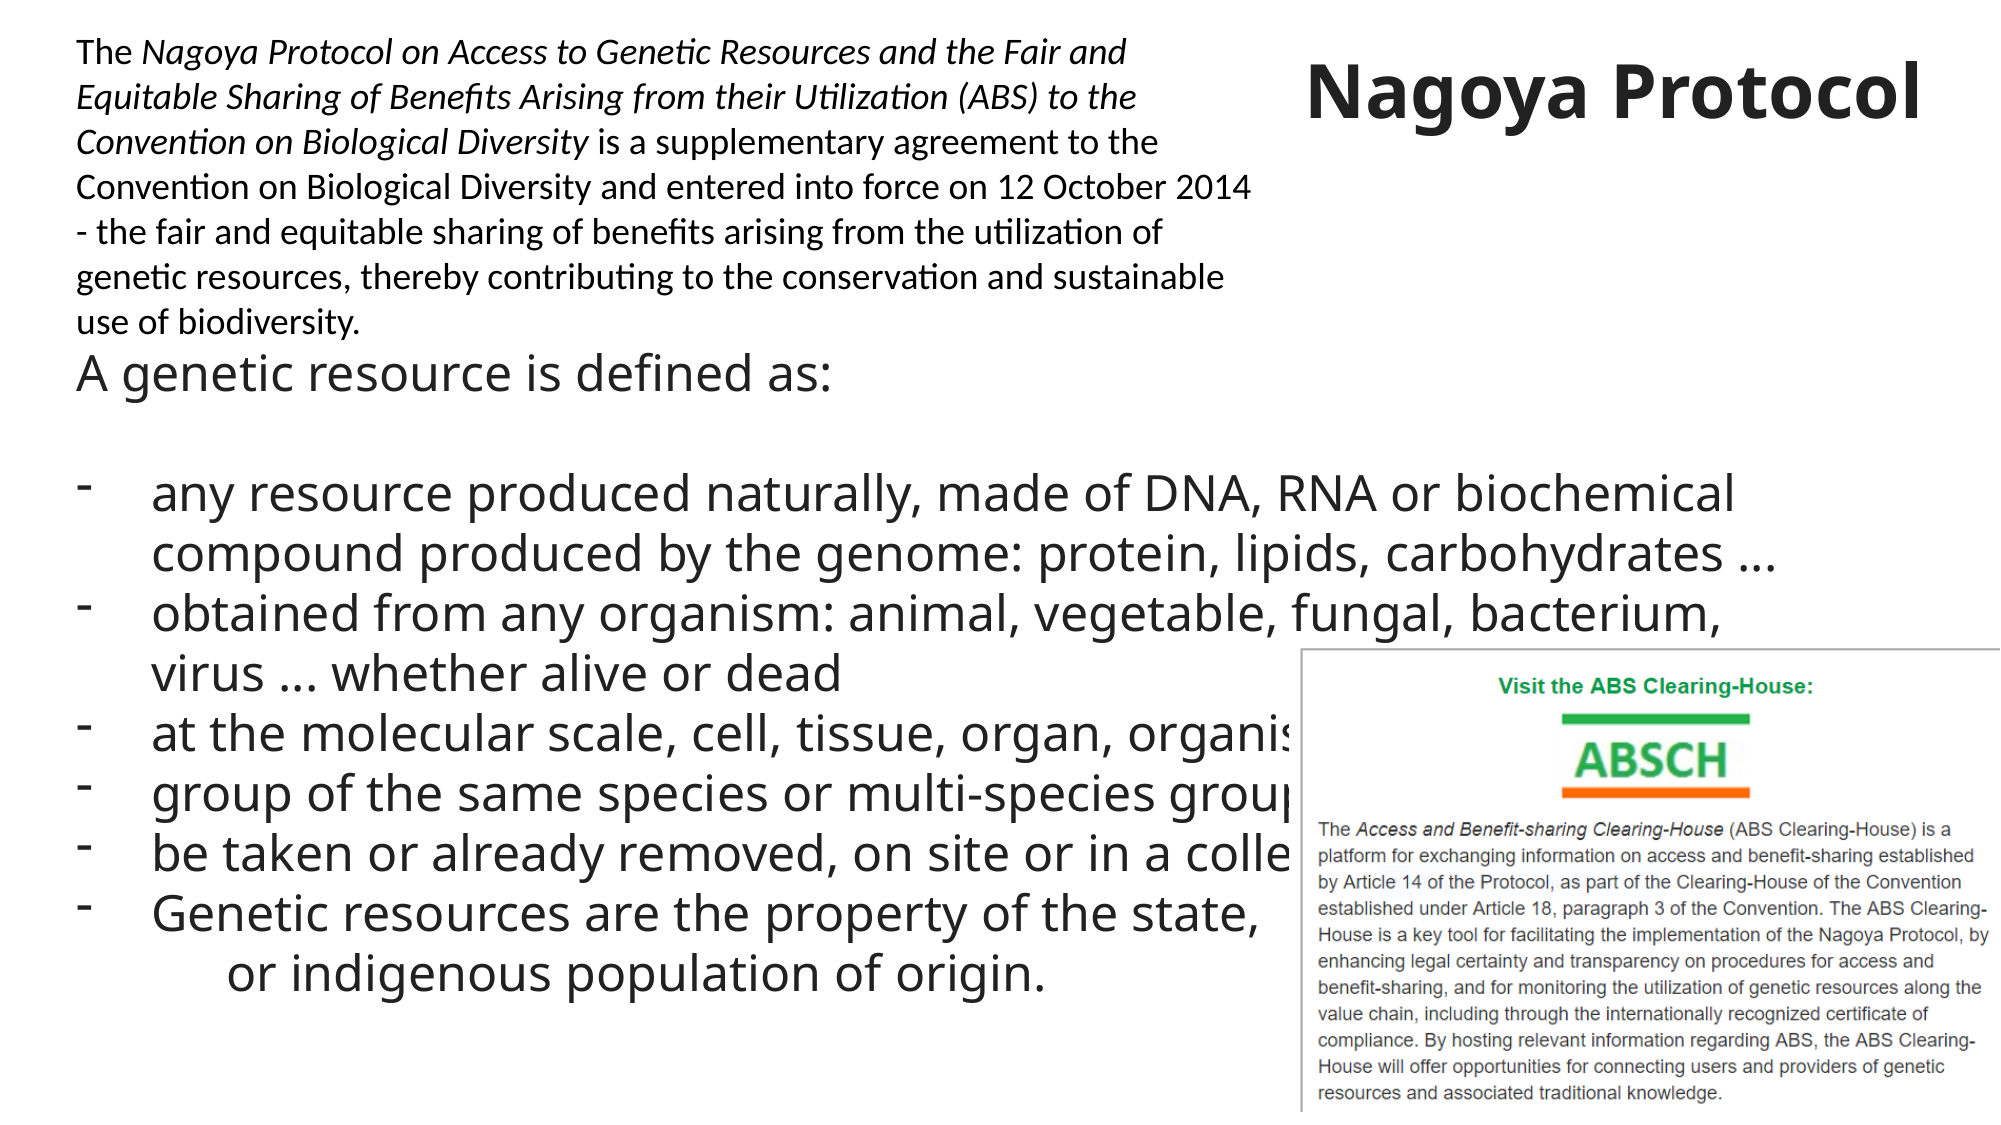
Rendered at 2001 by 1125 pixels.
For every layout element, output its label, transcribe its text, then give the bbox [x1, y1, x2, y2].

picture [1289, 643, 2000, 1112]
text_box Nagoya Protocol [1289, 36, 2000, 232]
text_box The Nagoya Protocol on Access to Genetic Resources and the Fair and Equitable Sharing of Benefits Arising from their Utilization (ABS) to the Convention on Biological Diversity is a supplementary agreement to the Convention on Biological Diversity and entered into force on 12 October 2014 - the fair and equitable sharing of benefits arising from the utilization of genetic resources, thereby contributing to the conservation and sustainable use of biodiversity. [61, 19, 1276, 350]
text_box A genetic resource is defined as: any resource produced naturally, made of DNA, RNA or biochemical compound produced by the genome: protein, lipids, carbohydrates ... obtained from any organism: animal, vegetable, fungal, bacterium, virus ... whether alive or dead at the molecular scale, cell, tissue, organ, organism, group of the same species or multi-species group to be taken or already removed, on site or in a collection Genetic resources are the property of the state, or indigenous population of origin. [76, 311, 1805, 1125]
